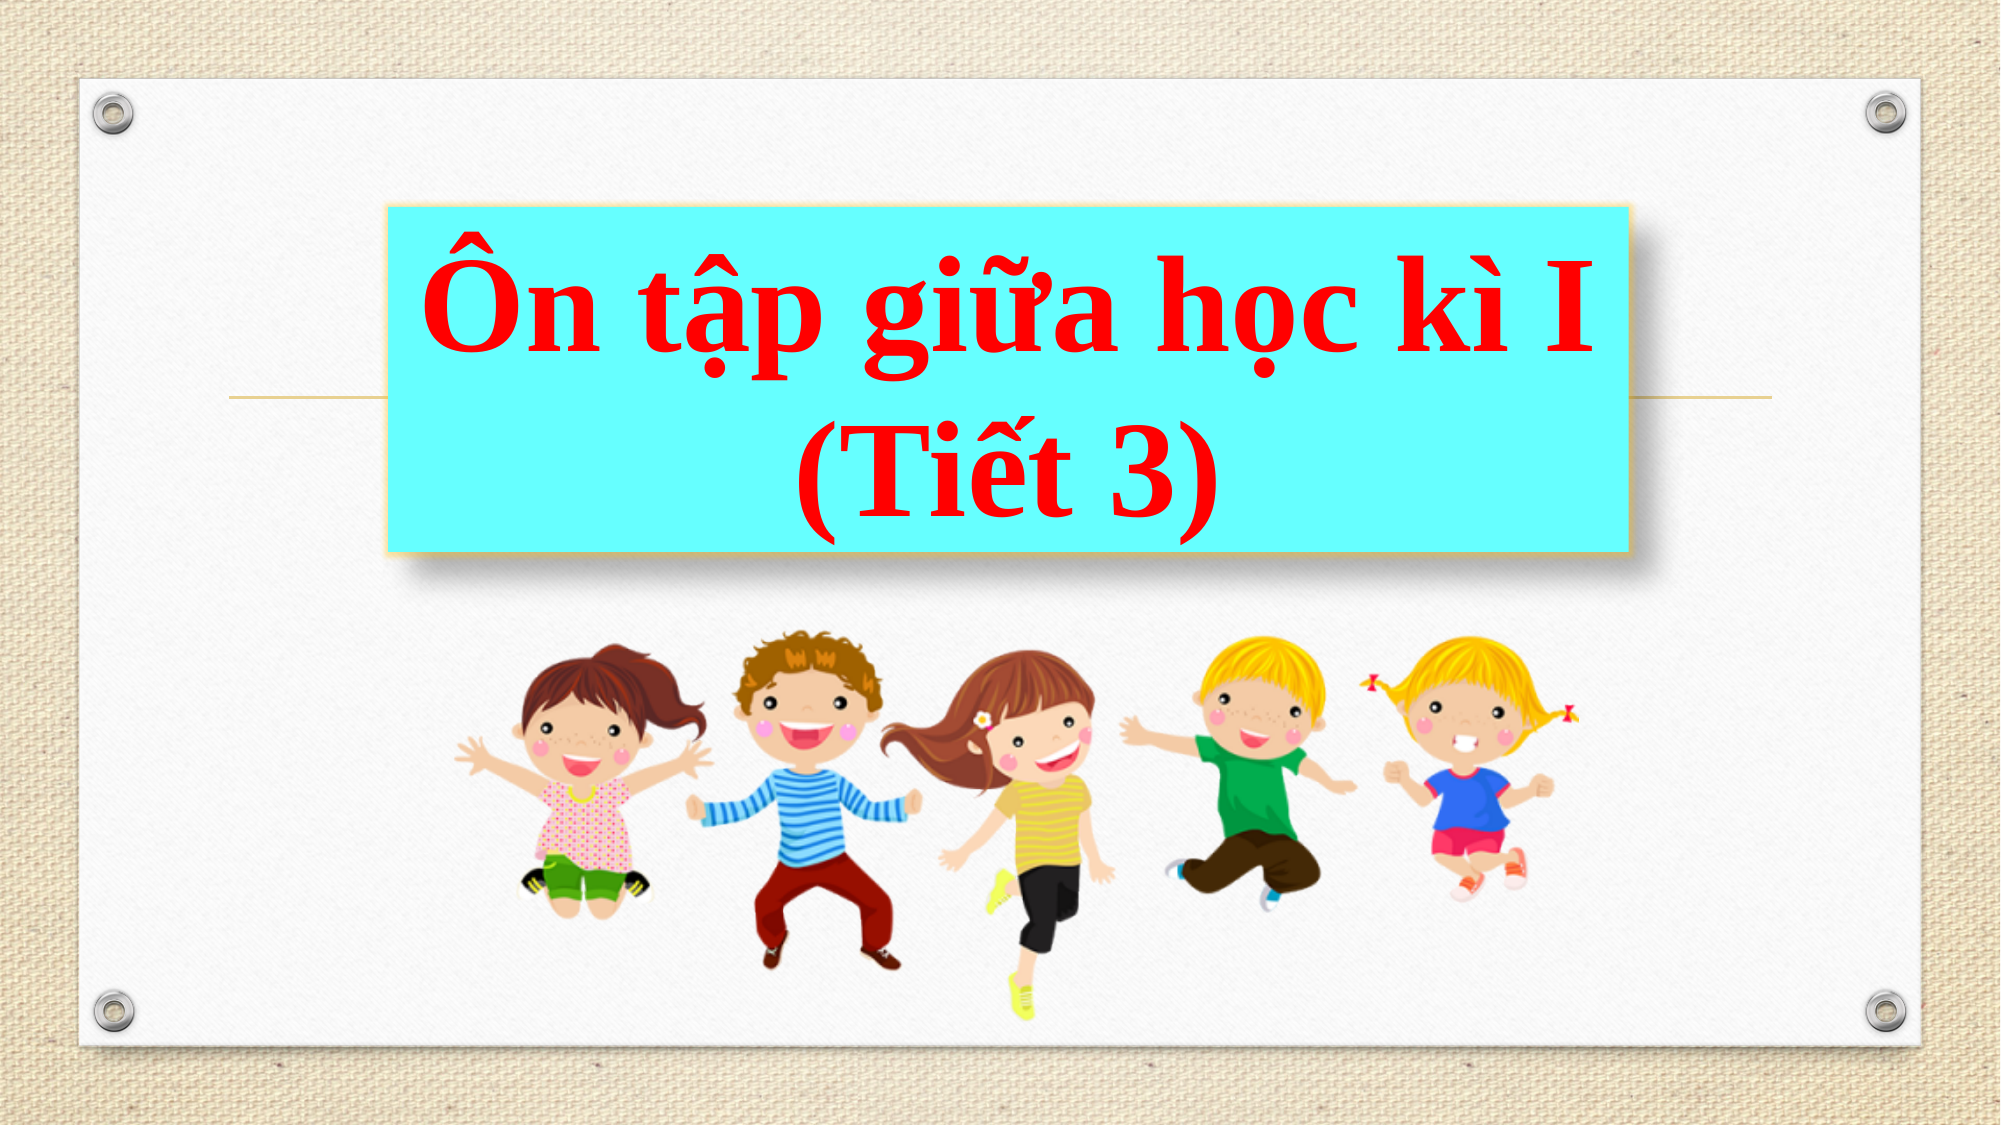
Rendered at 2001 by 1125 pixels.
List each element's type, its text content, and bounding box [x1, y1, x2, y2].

text_box Ôn tập giữa học kì I (Tiết 3) [388, 206, 1629, 552]
picture [0, 0, 2001, 1125]
